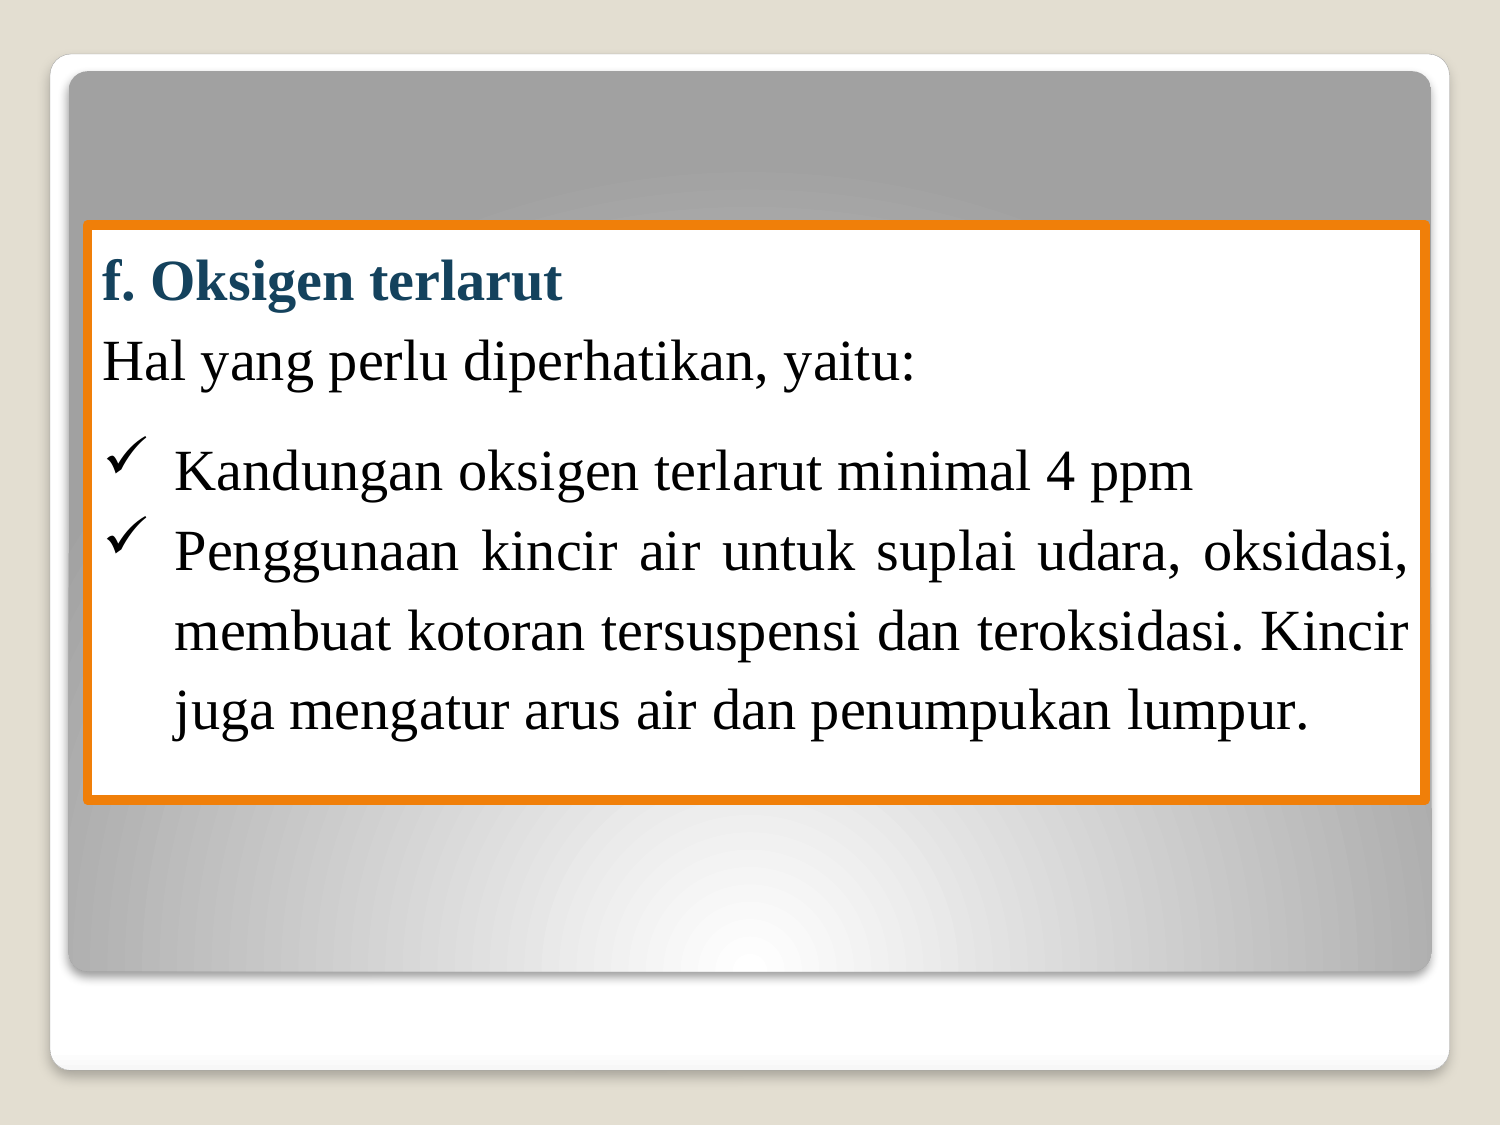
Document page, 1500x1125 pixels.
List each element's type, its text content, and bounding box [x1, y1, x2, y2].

text_box f. Oksigen terlarut Hal yang perlu diperhatikan, yaitu: Kandungan oksigen terlarut minimal 4 ppm Penggunaan kincir air untuk suplai udara, oksidasi, membuat kotoran tersuspensi dan teroksidasi. Kincir juga mengatur arus air dan penumpukan lumpur. [84, 222, 1428, 803]
